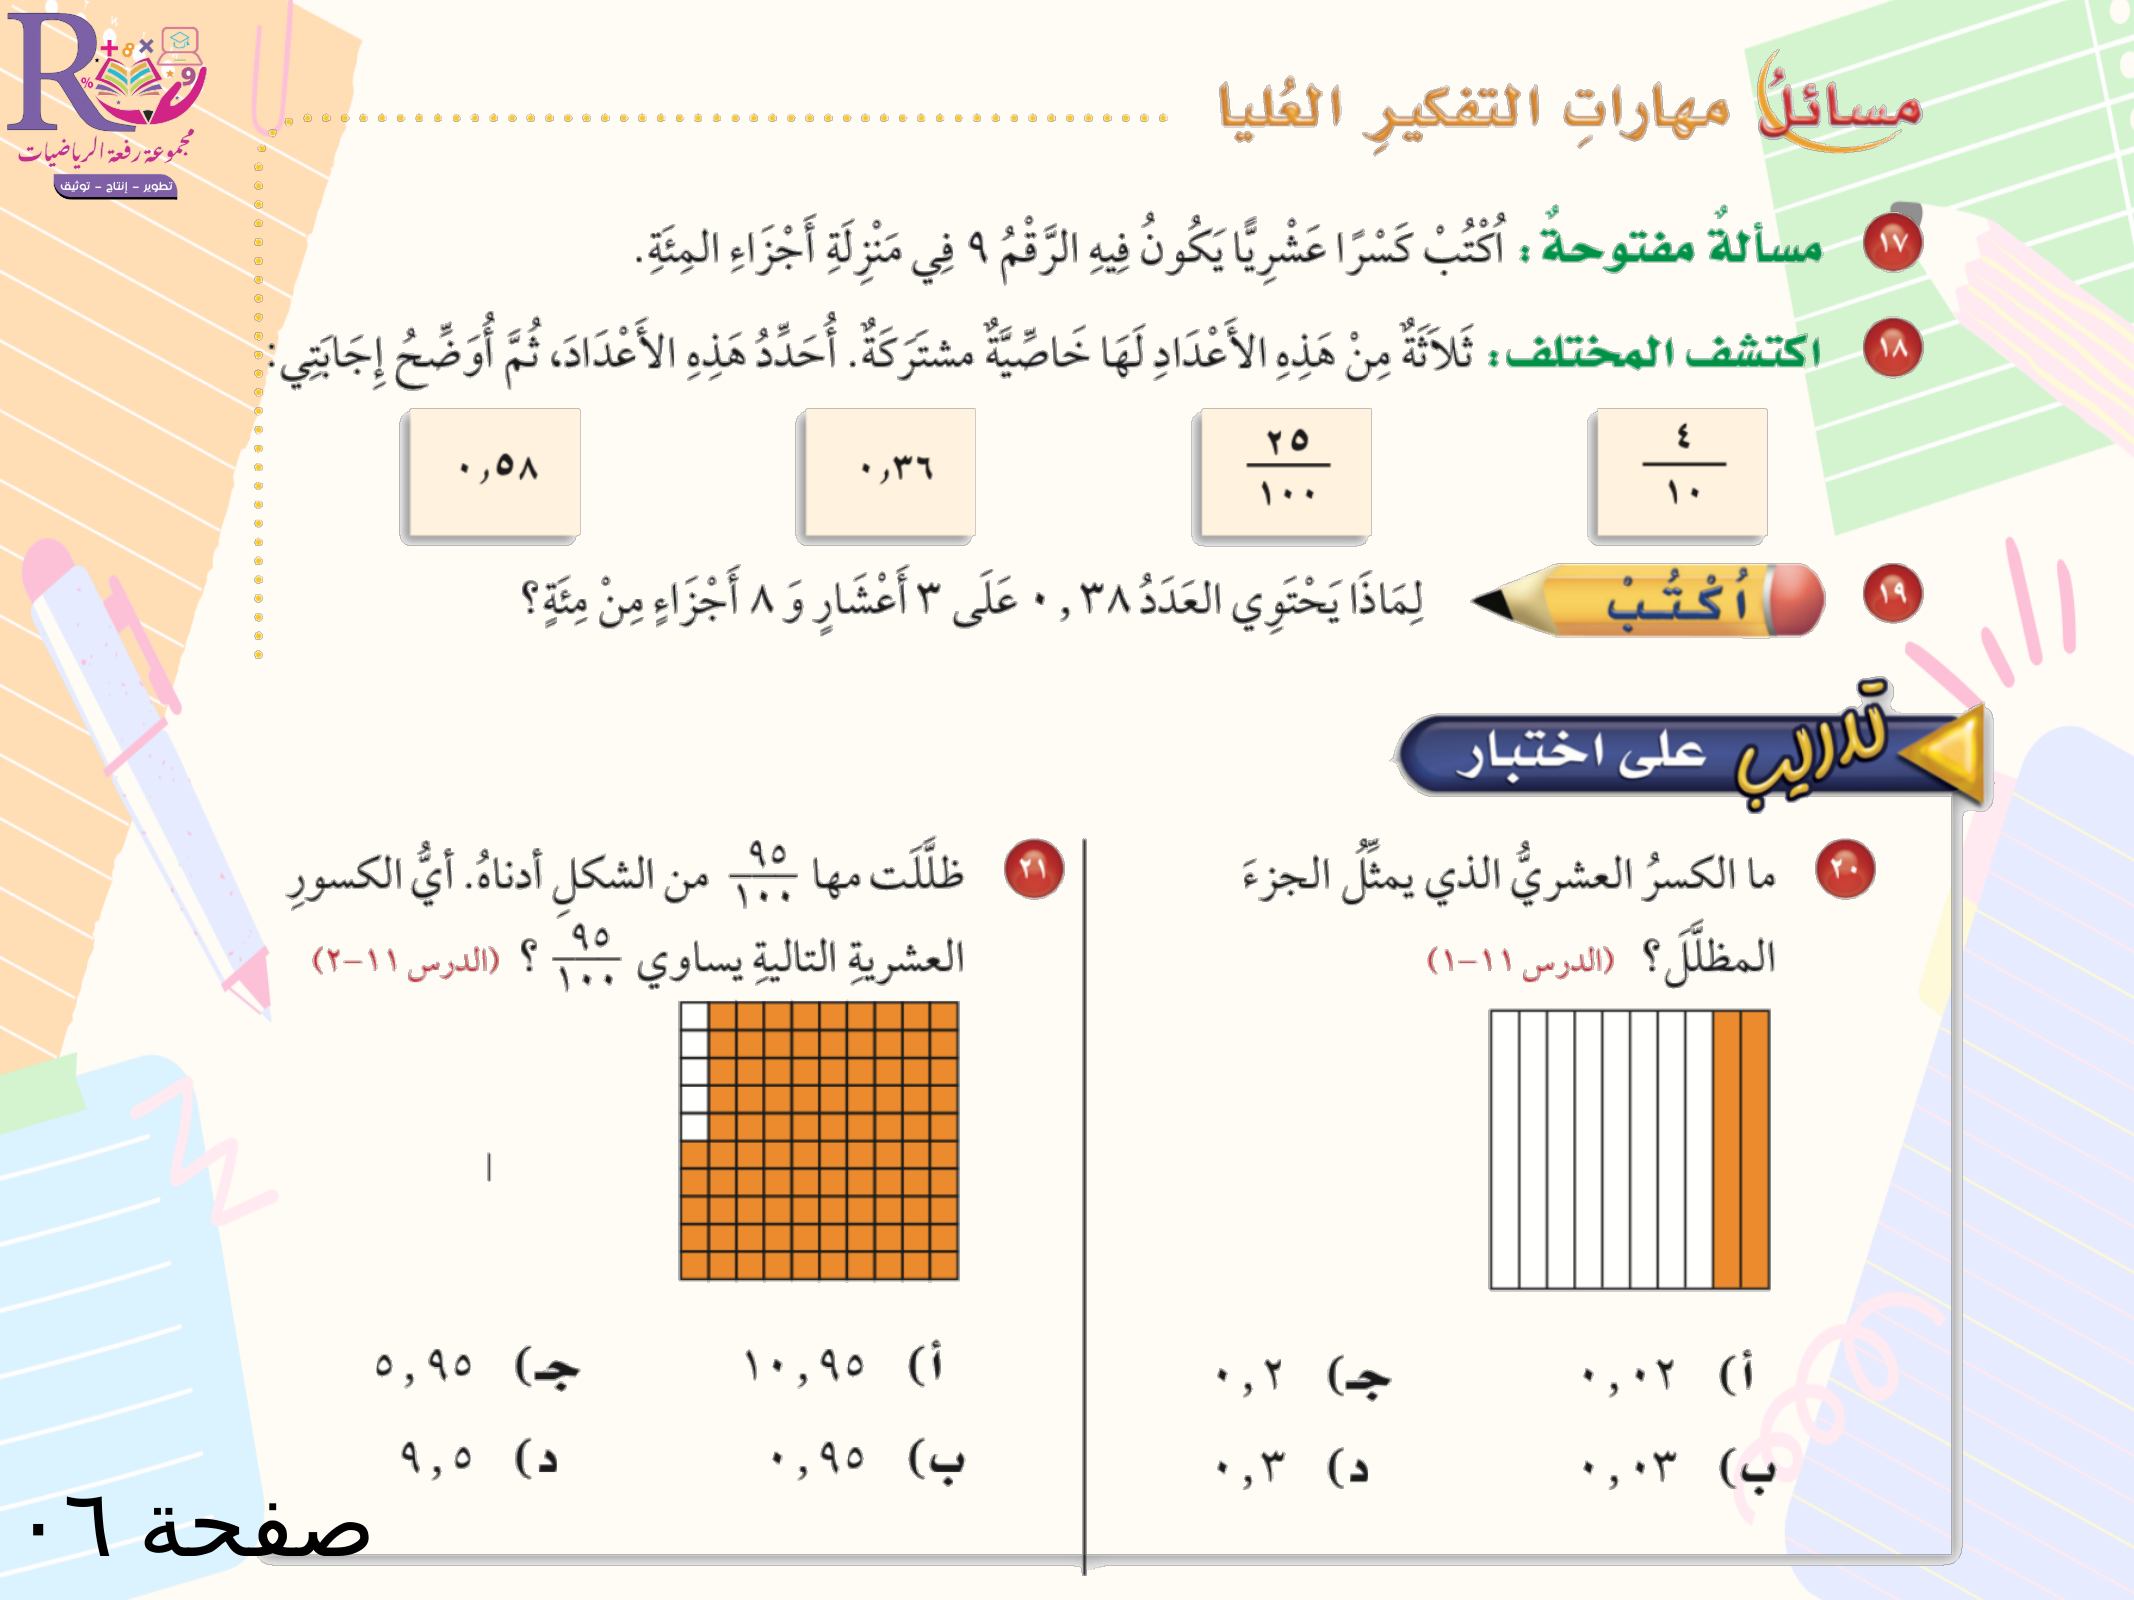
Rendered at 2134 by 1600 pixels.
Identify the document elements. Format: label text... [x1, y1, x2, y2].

picture [0, 0, 2009, 1588]
text_box صفحة ١٠٦ [0, 1454, 205, 1584]
